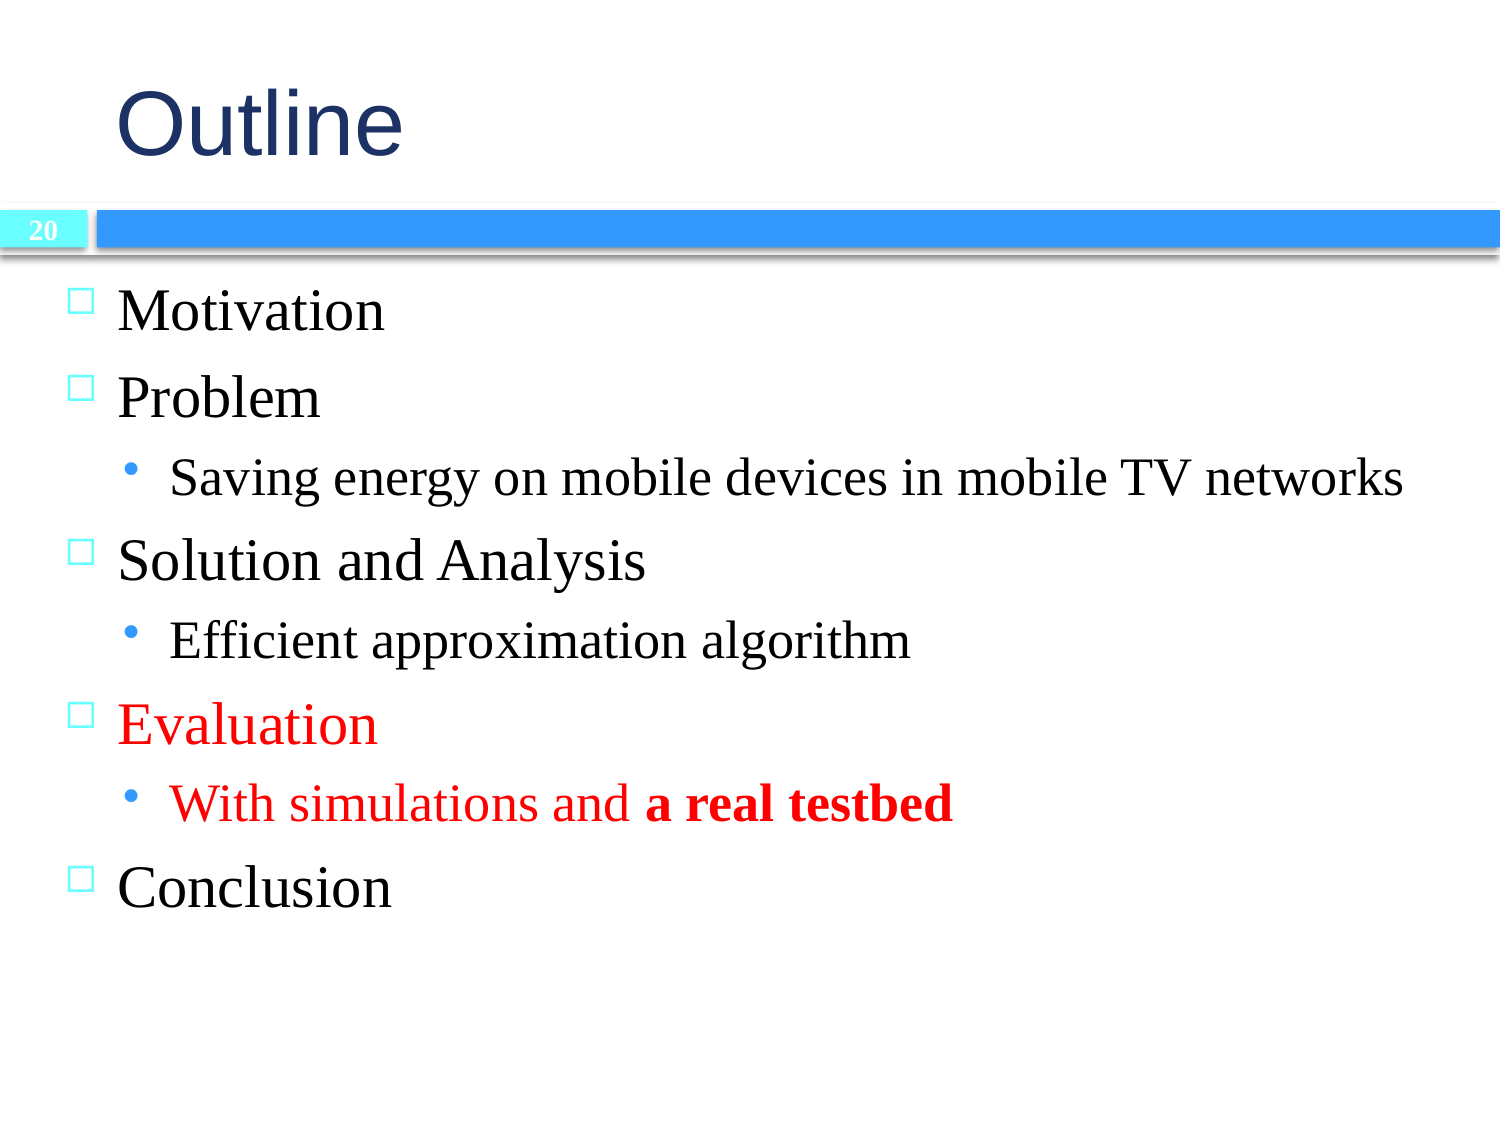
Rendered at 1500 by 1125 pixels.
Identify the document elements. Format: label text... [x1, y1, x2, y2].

title Outline [100, 37, 1438, 200]
slide_number 20 [0, 208, 88, 249]
list Motivation Problem Saving energy on mobile devices in mobile TV networks Solution and Analysis Efficient approximation algorithm Evaluation With simulations and a real testbed Conclusion [50, 262, 1438, 1000]
